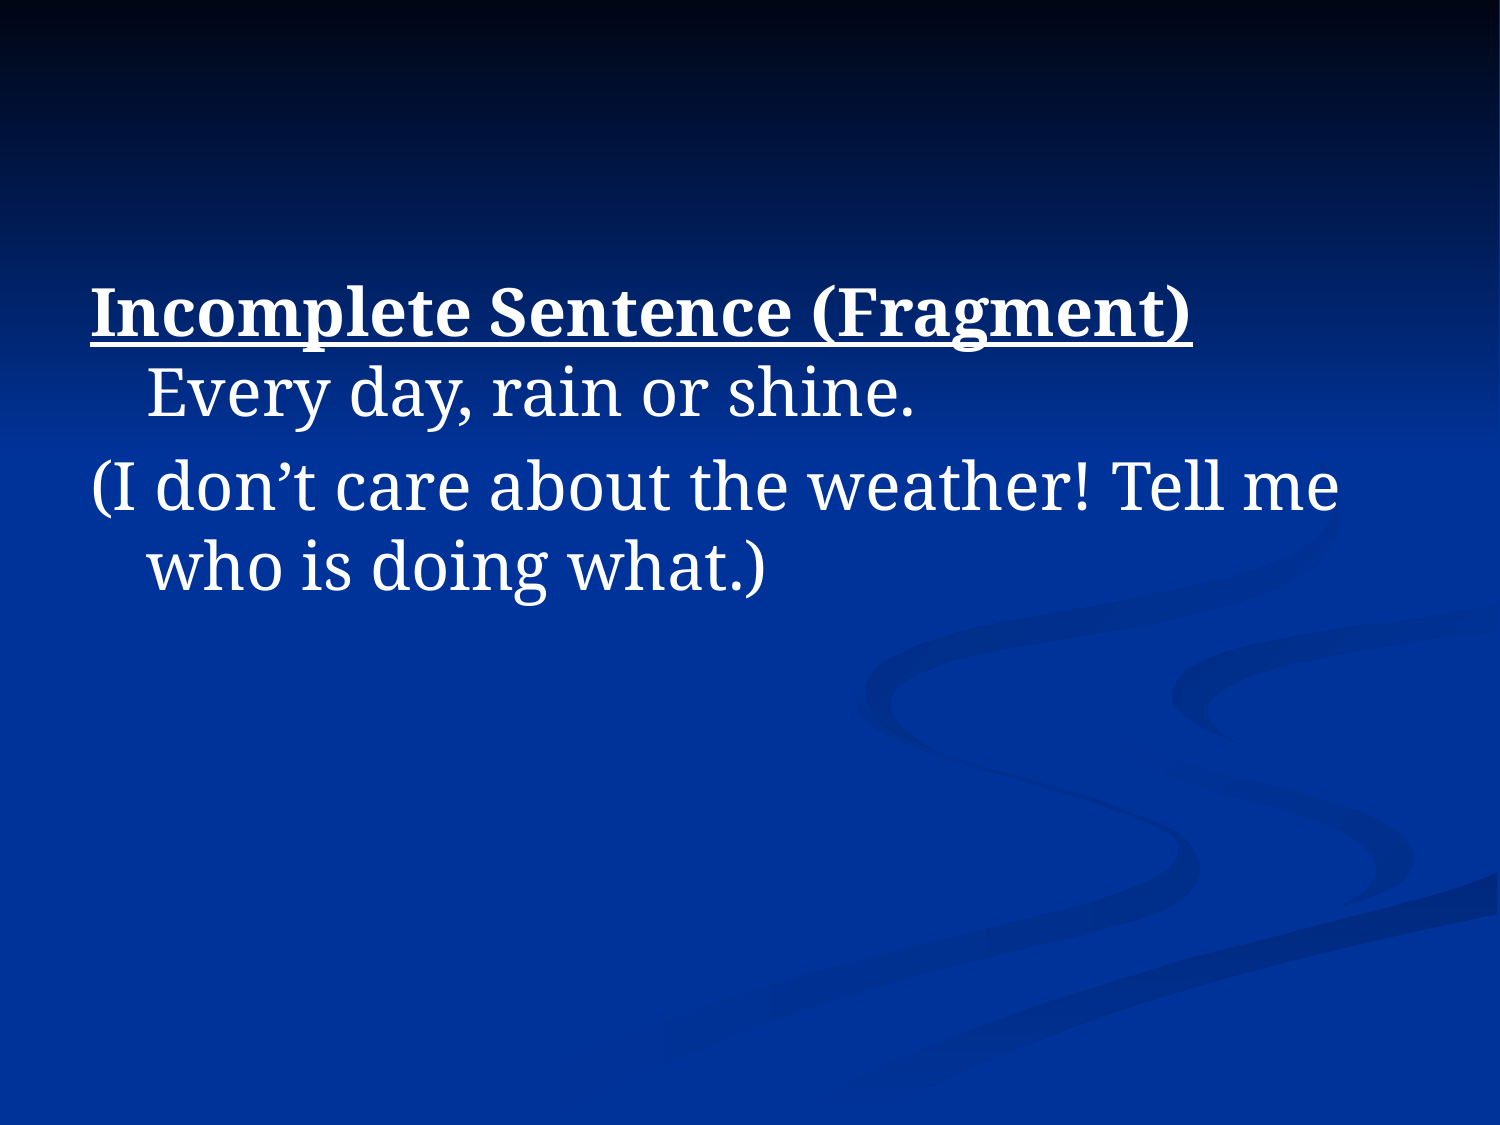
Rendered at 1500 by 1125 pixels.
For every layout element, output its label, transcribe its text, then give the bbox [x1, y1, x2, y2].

list Incomplete Sentence (Fragment) Every day, rain or shine. (I don’t care about the weather! Tell me who is doing what.) [74, 262, 1426, 1006]
